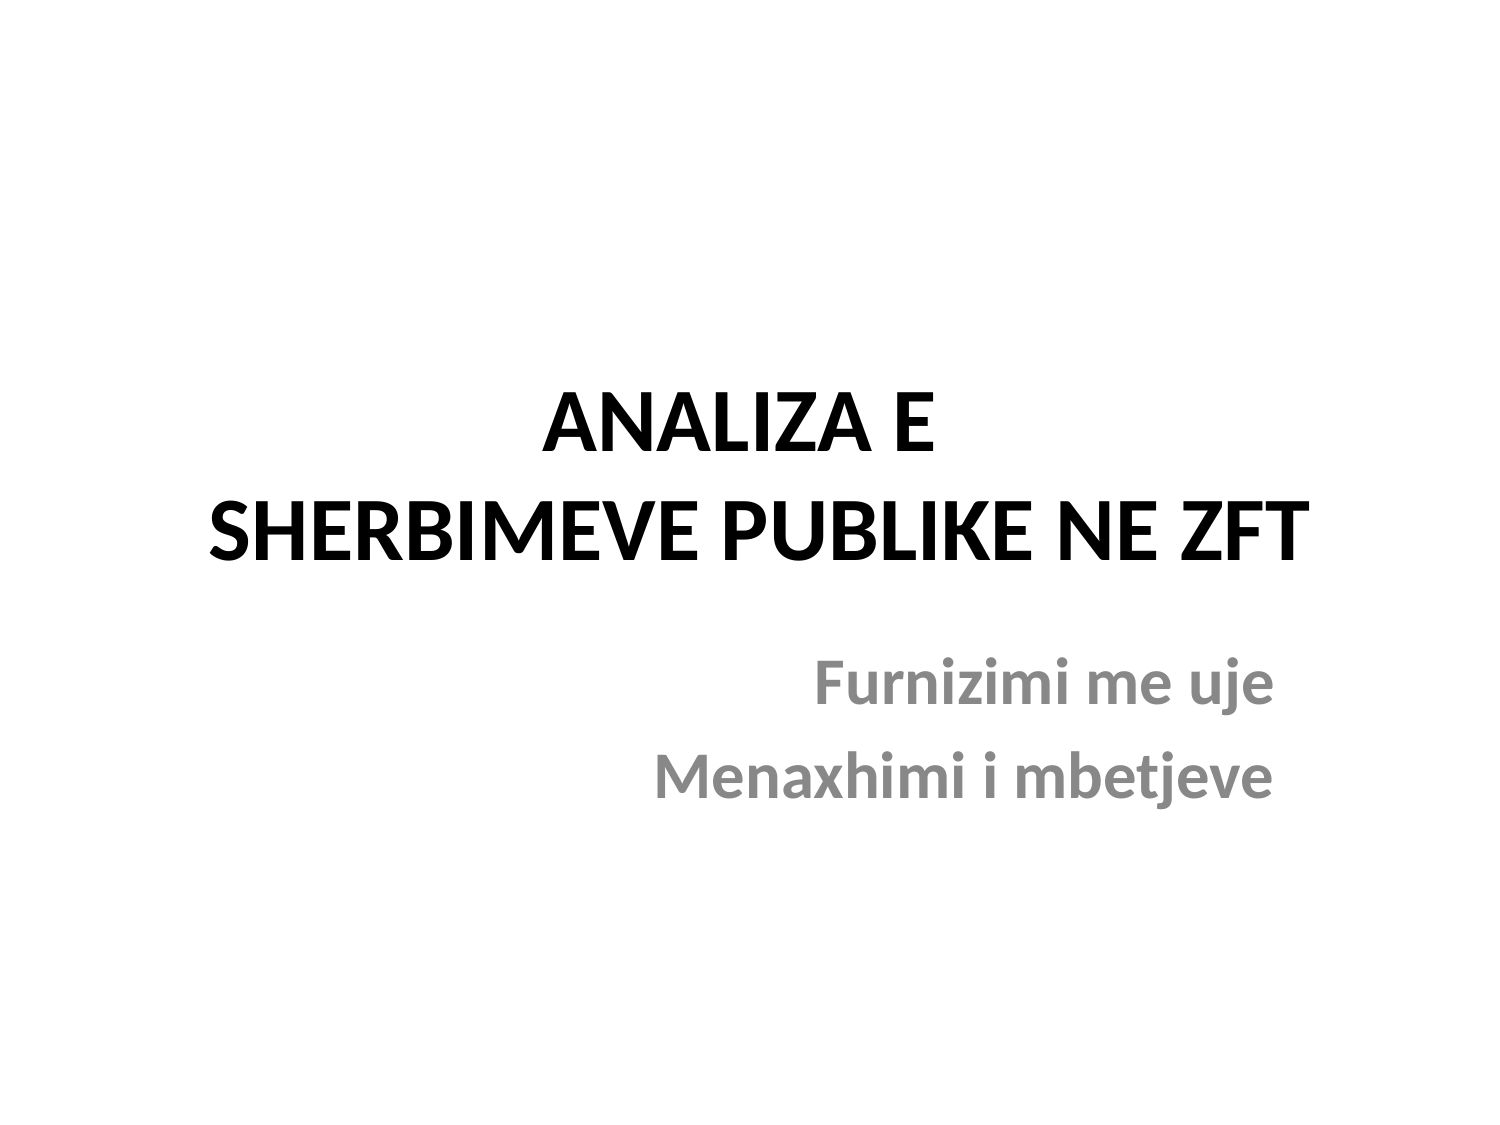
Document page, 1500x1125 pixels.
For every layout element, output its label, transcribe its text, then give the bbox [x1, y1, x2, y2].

list Furnizimi me uje Menaxhimi i mbetjeve [224, 636, 1276, 926]
title ANALIZA E SHERBIMEVE PUBLIKE NE ZFT [111, 348, 1388, 592]
